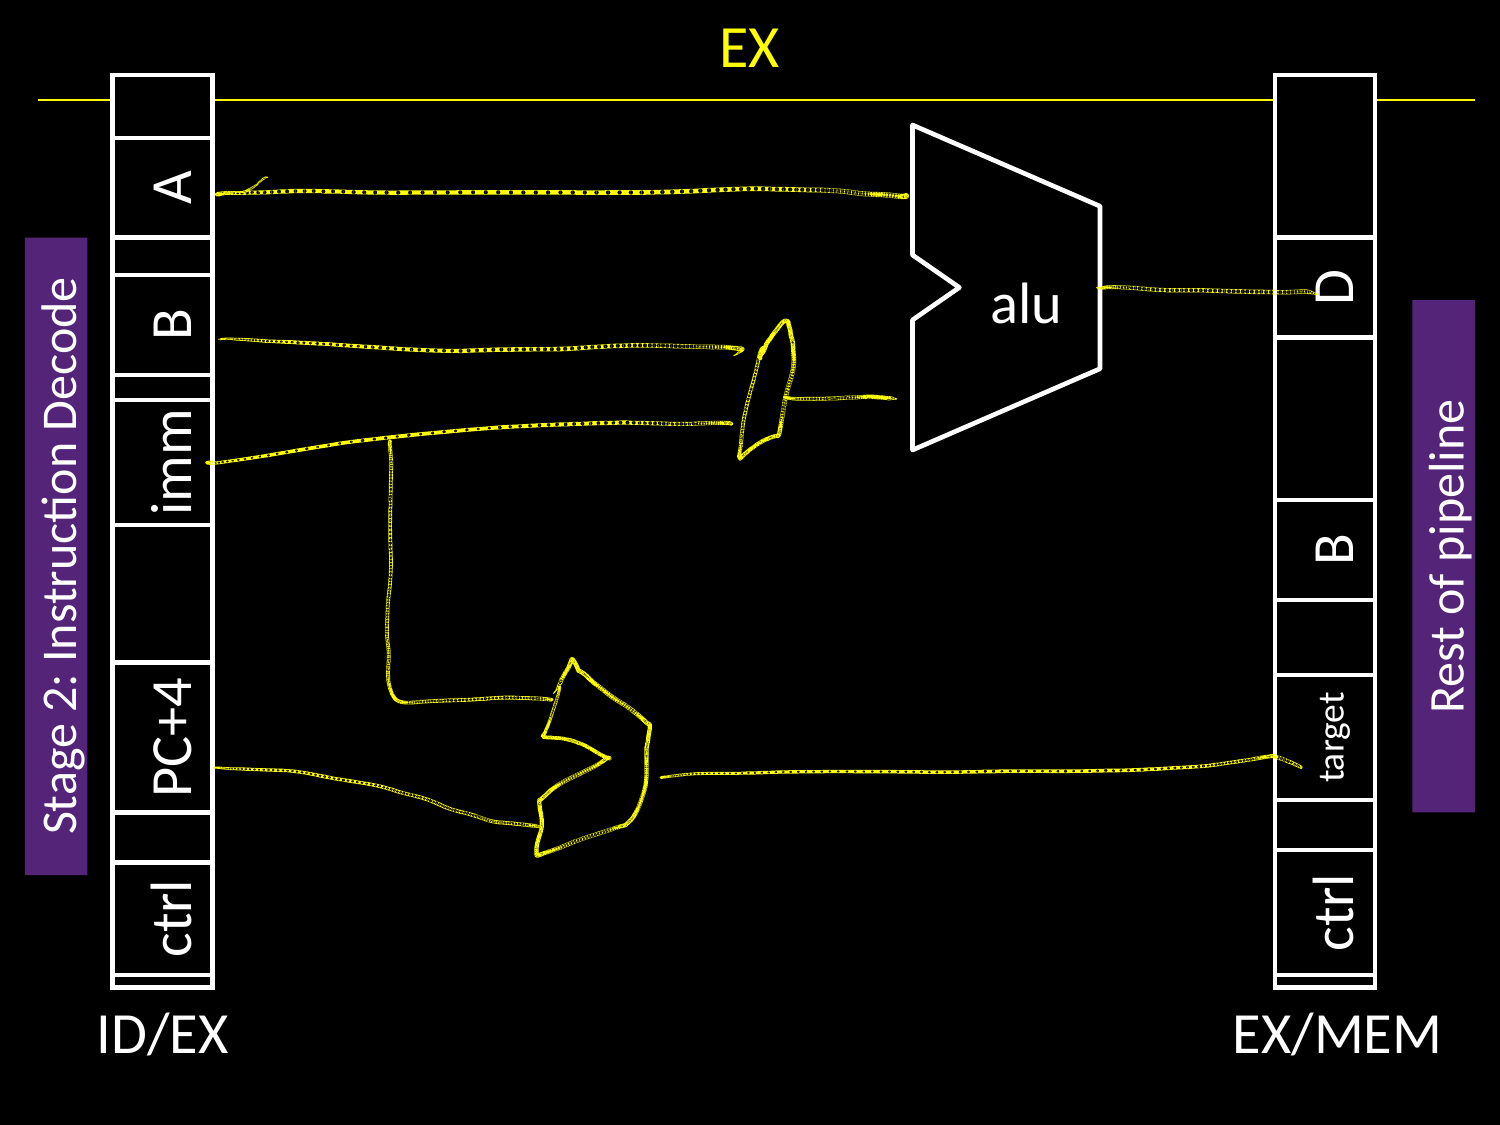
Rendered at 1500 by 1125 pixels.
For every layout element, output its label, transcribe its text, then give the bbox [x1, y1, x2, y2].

picture [199, 170, 1324, 865]
text_box D [1328, 237, 1375, 338]
text_box Stage 2: Instruction Decode [24, 237, 88, 876]
text_box A [112, 137, 213, 238]
text_box B [112, 275, 194, 376]
text_box [1275, 75, 1375, 237]
text_box Rest of pipeline [1412, 300, 1475, 813]
text_box ctrl [112, 862, 213, 976]
text_box [112, 976, 213, 987]
text_box B [1328, 500, 1375, 601]
text_box [112, 75, 213, 137]
text_box [1328, 338, 1375, 500]
text_box target [1328, 675, 1375, 801]
text_box [112, 376, 194, 400]
text_box [112, 238, 194, 275]
text_box [1275, 976, 1375, 987]
text_box ID/EX [75, 987, 250, 1073]
text_box [1328, 601, 1375, 675]
text_box [910, 123, 1020, 169]
text_box EX/MEM [1212, 987, 1463, 1073]
text_box [112, 526, 194, 662]
text_box imm [112, 400, 194, 526]
text_box [112, 813, 194, 862]
text_box PC+4 [112, 662, 194, 813]
text_box [1328, 801, 1375, 850]
title EX [37, 0, 1463, 88]
text_box ctrl [1275, 850, 1375, 976]
